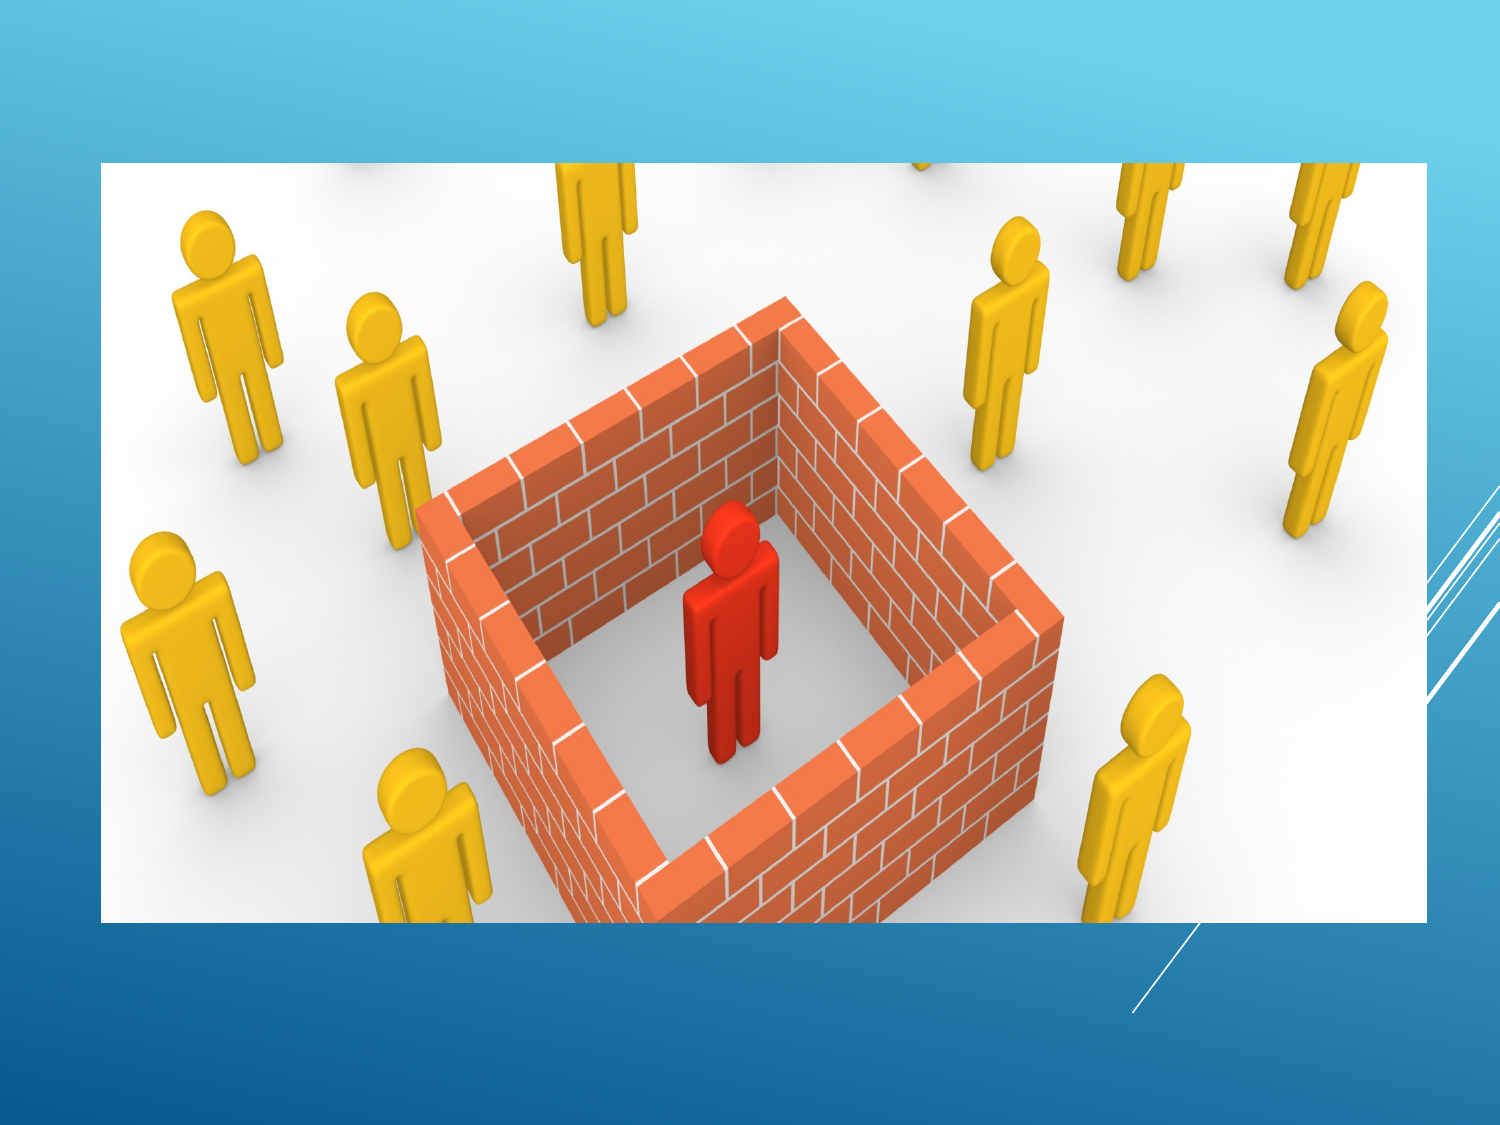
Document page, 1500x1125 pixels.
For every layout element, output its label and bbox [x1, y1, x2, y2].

picture [101, 163, 1427, 924]
